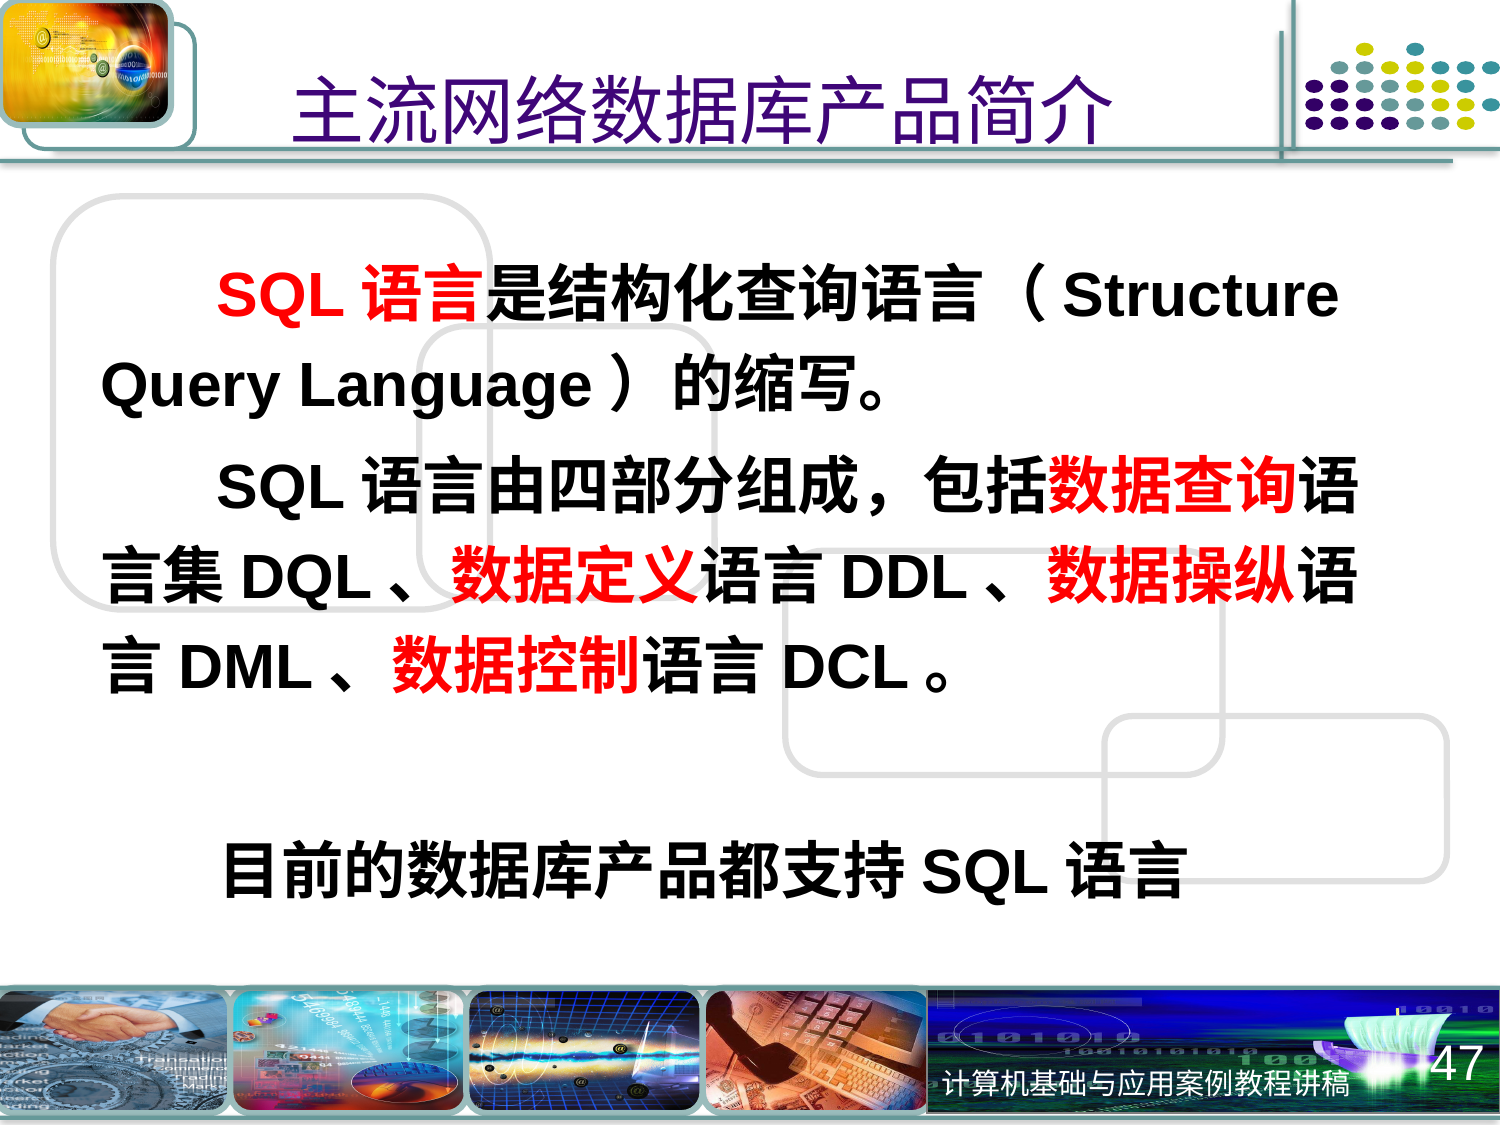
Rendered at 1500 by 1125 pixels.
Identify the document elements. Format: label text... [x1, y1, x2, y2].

list SQL语言是结构化查询语言（Structure Query Language）的缩写。 SQL语言由四部分组成，包括数据查询语言集DQL、数据定义语言DDL、数据操纵语言DML、数据控制语言DCL。 目前的数据库产品都支持SQL语言 [29, 231, 1380, 941]
picture [470, 991, 699, 1110]
picture [706, 991, 926, 1110]
slide_number 47 [1340, 1023, 1500, 1099]
picture [0, 991, 227, 1110]
title 主流网络数据库产品简介 [181, 24, 1223, 161]
picture [928, 990, 1499, 1112]
picture [234, 991, 463, 1110]
picture [4, 4, 167, 122]
